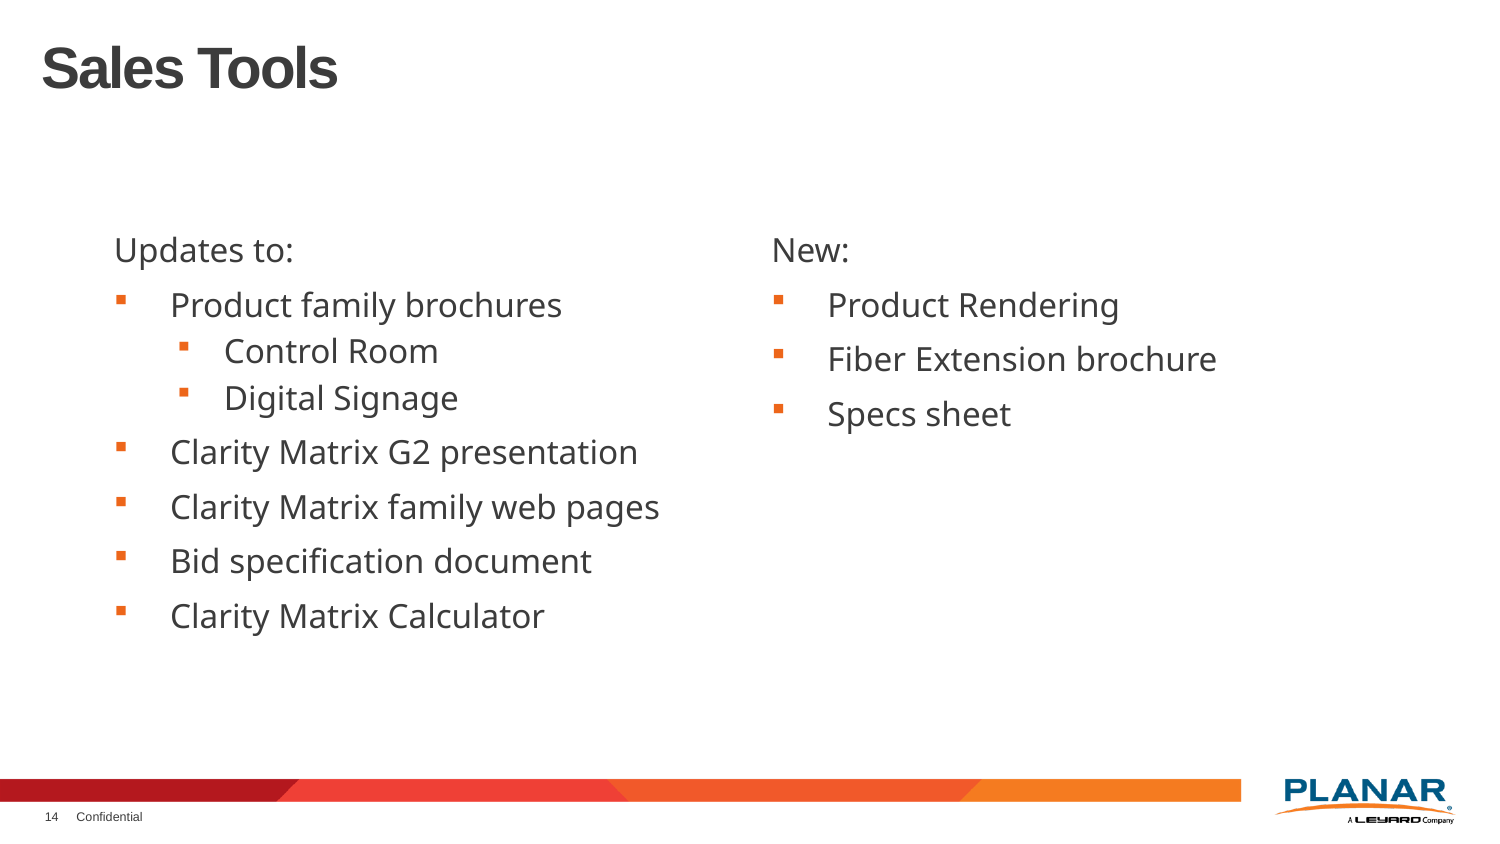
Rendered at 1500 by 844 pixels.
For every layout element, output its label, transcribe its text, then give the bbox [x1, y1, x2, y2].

title Sales Tools [26, 22, 1302, 99]
list Updates to: Product family brochures Control Room Digital Signage Clarity Matrix G2 presentation Clarity Matrix family web pages Bid specification document Clarity Matrix Calculator New: Product Rendering Fiber Extension brochure Specs sheet [87, 221, 1433, 657]
picture [0, 776, 1496, 844]
